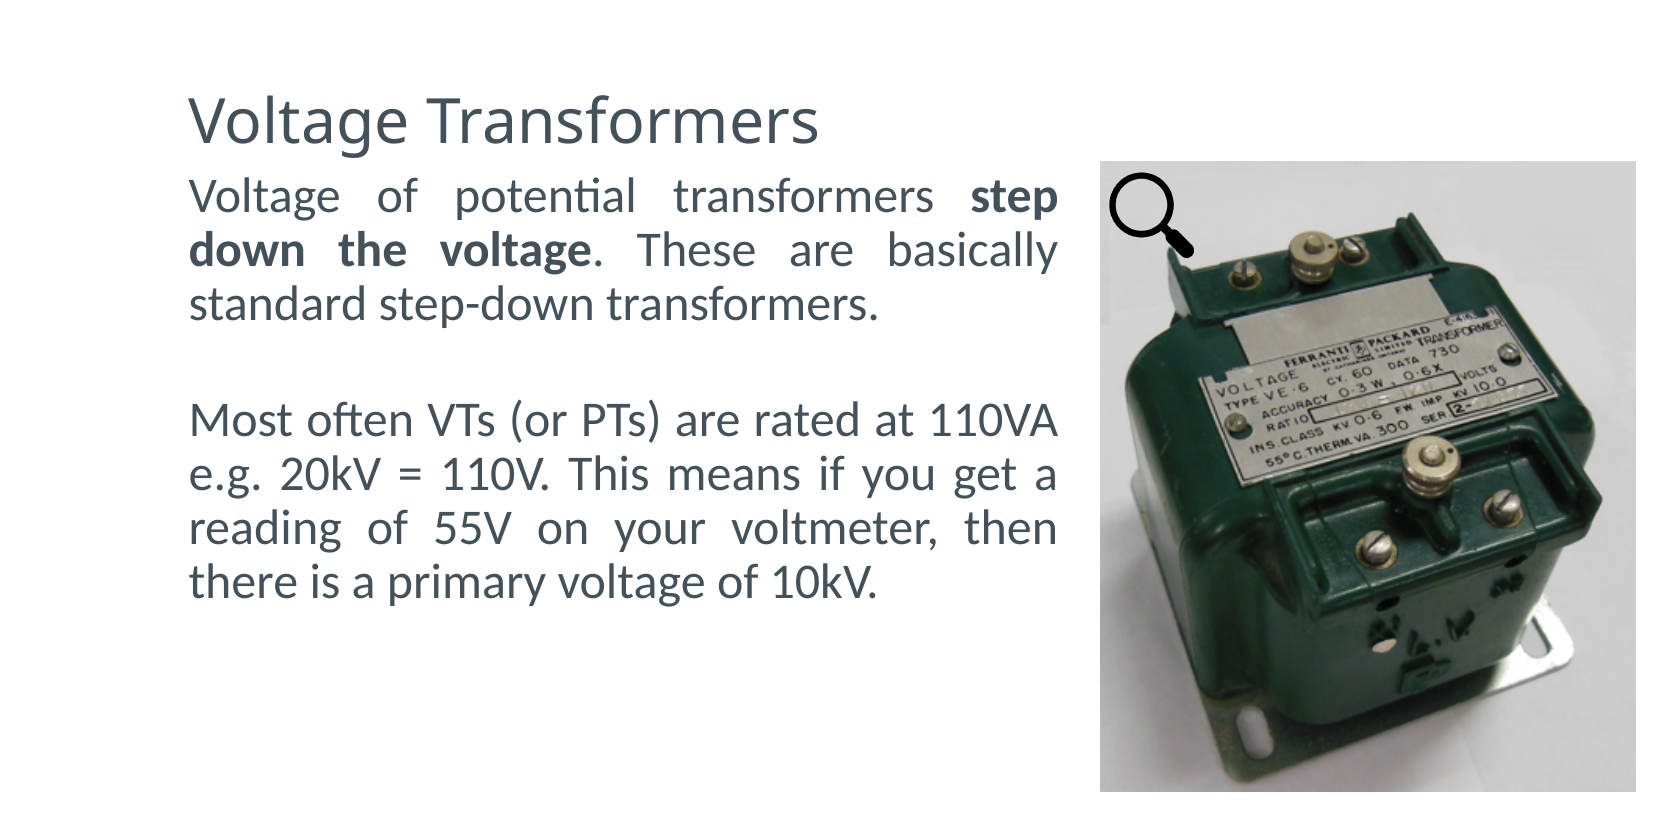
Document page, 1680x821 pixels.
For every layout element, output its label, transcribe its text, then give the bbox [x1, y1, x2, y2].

text_box Voltage of potential transformers step down the voltage. These are basically standard step-down transformers. [173, 161, 1074, 348]
text_box Most often VTs (or PTs) are rated at 110VA e.g. 20kV = 110V. This means if you get a reading of 55V on your voltmeter, then there is a primary voltage of 10kV. [173, 386, 1074, 739]
title Voltage Transformers [173, 43, 1433, 203]
picture [1099, 161, 1636, 792]
